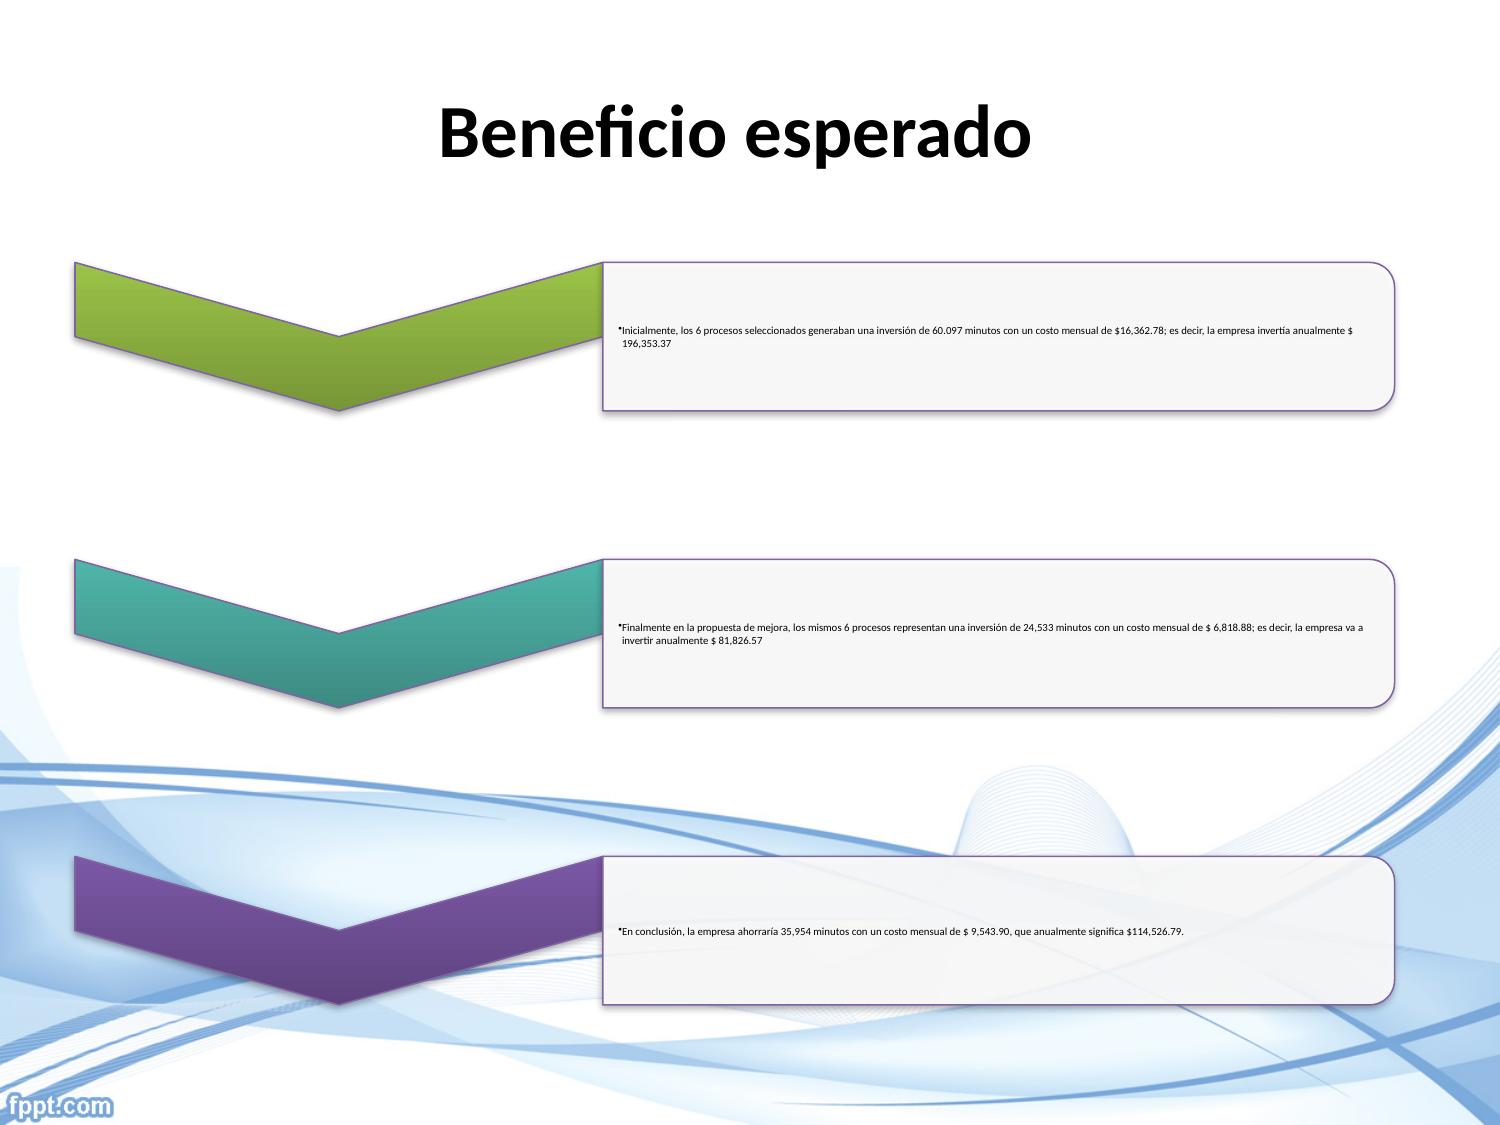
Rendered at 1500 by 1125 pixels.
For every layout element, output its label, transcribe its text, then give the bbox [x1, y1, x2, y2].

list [74, 262, 1395, 1006]
picture [0, 0, 1500, 1125]
title Beneficio esperado [46, 44, 1426, 212]
